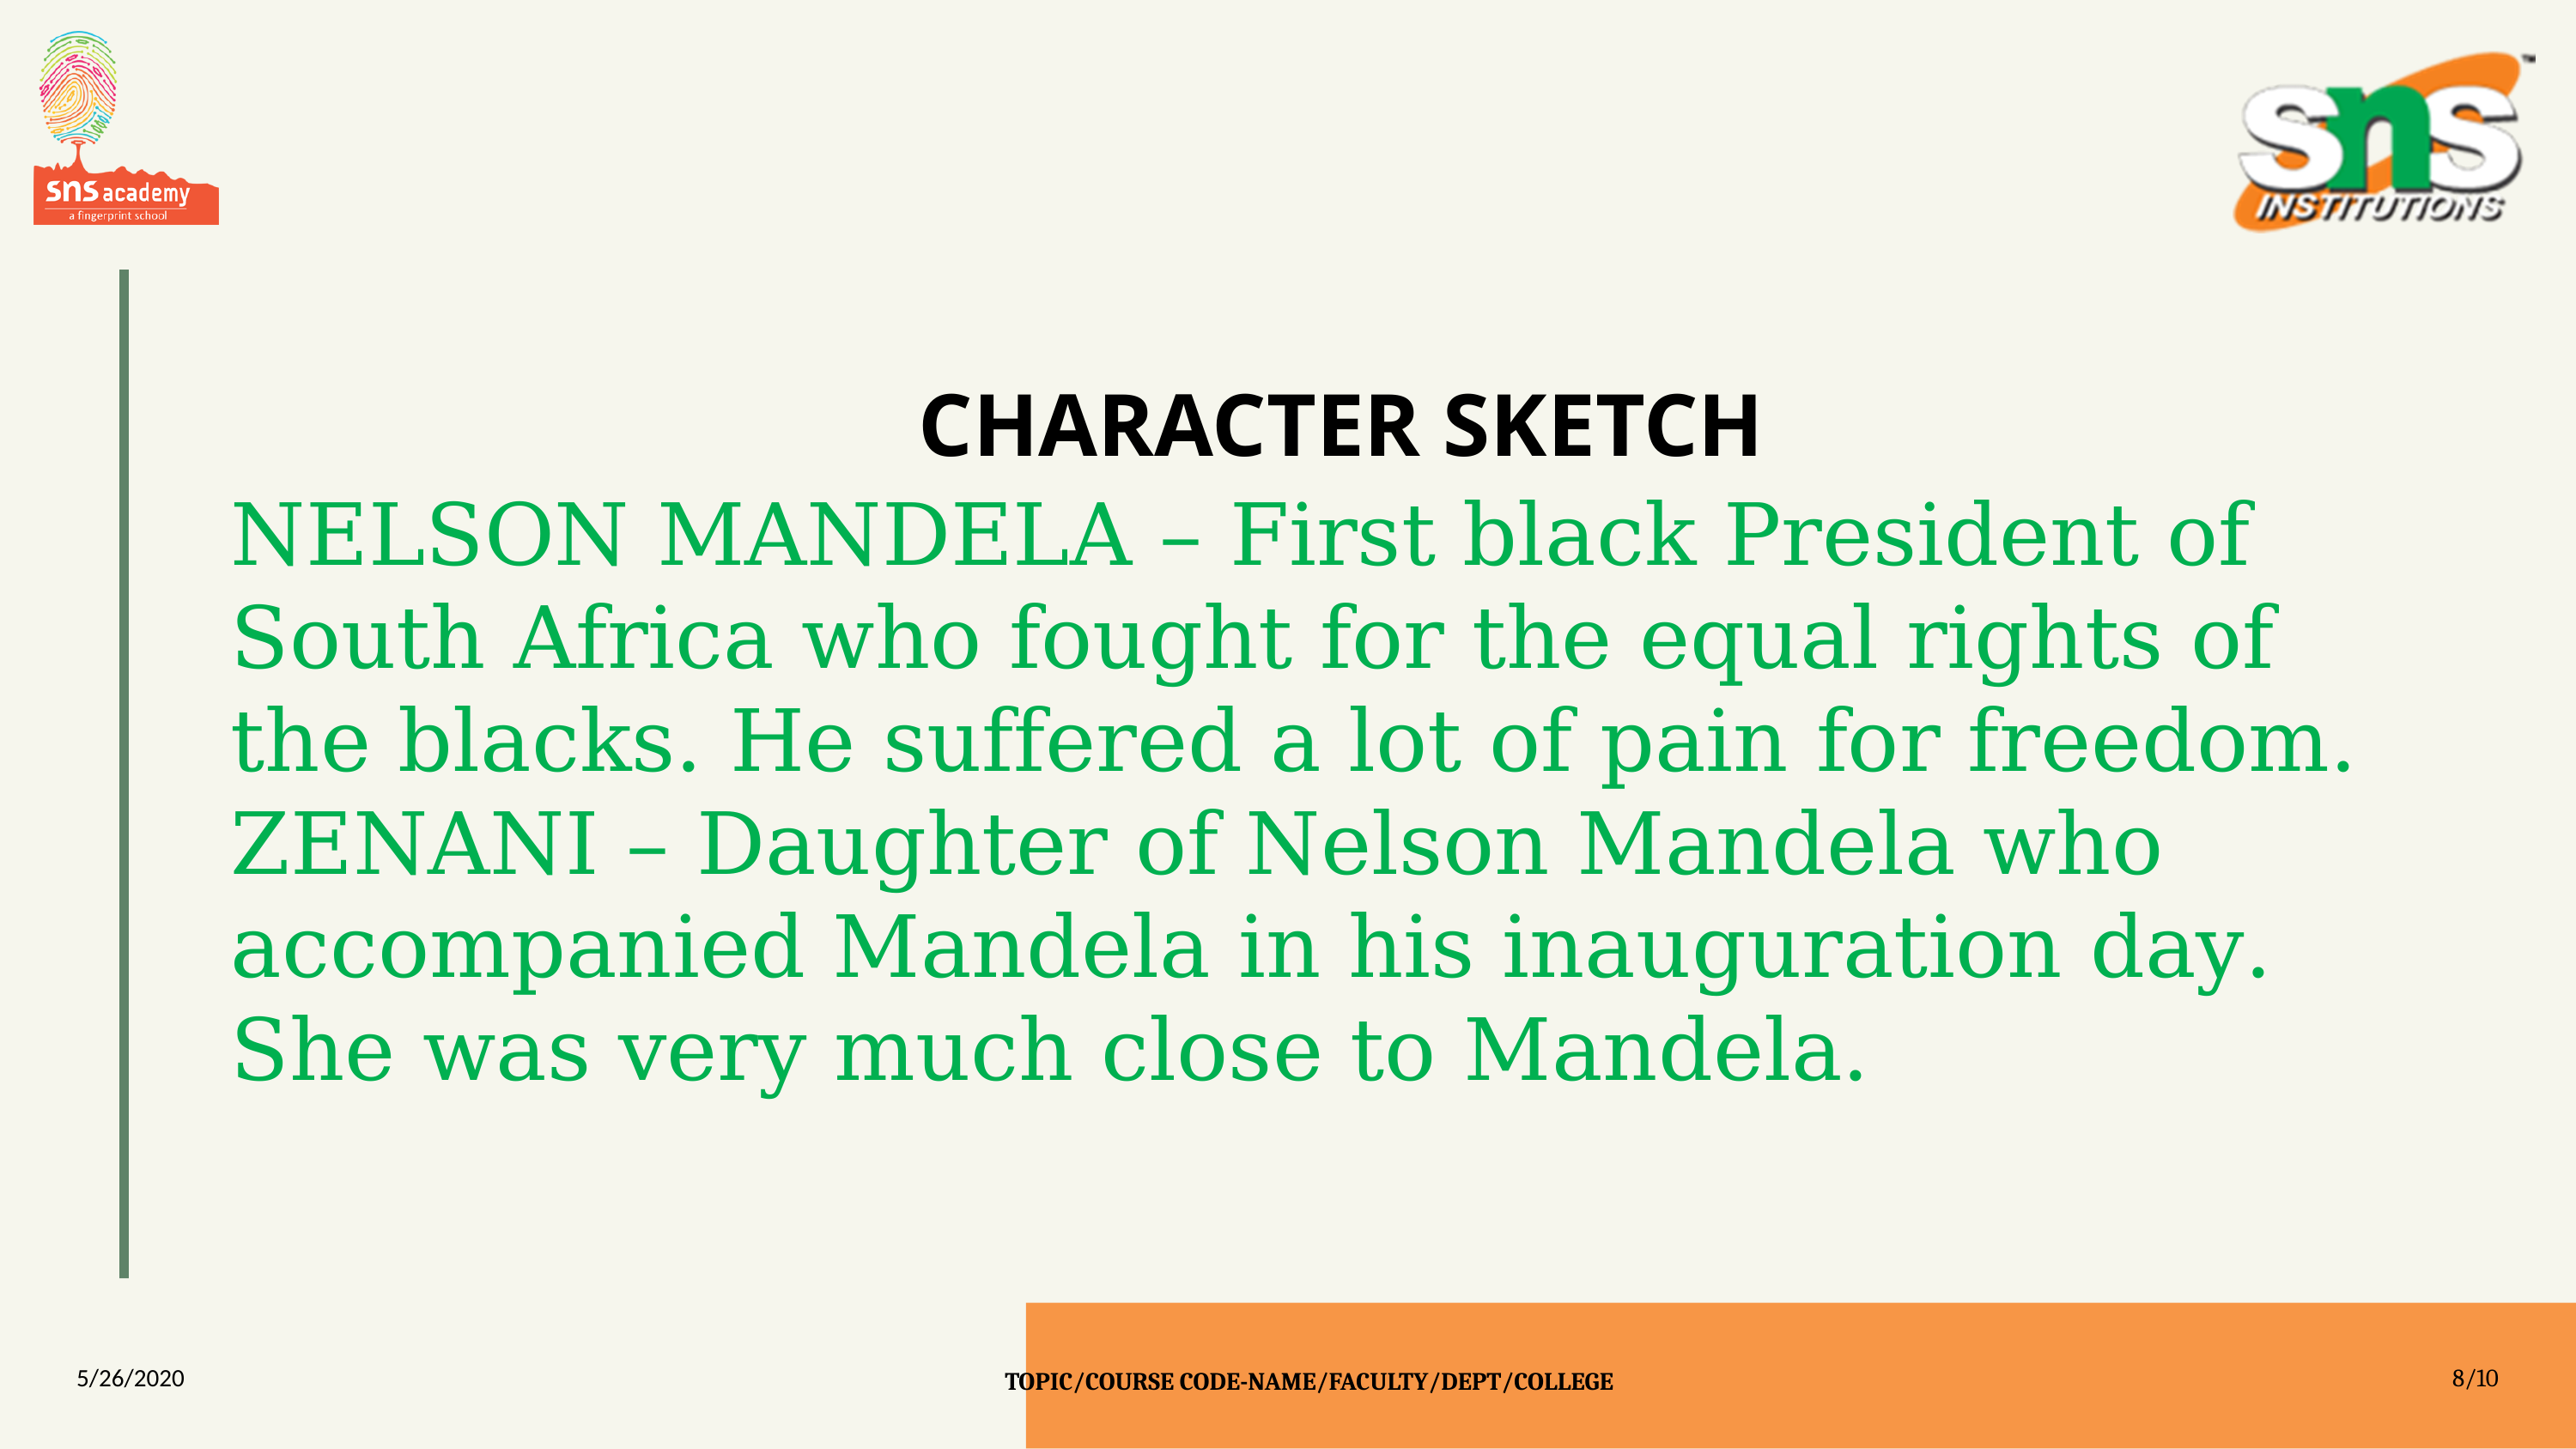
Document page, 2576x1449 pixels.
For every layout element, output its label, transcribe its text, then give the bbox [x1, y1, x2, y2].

footer TOPIC/COURSE CODE-NAME/FACULTY/DEPT/COLLEGE [773, 1357, 1846, 1403]
text_box [1025, 1302, 2576, 1449]
text_box [119, 270, 129, 1279]
slide_number 8/10 [2210, 1350, 2512, 1403]
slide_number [64, 1350, 365, 1403]
picture [2233, 50, 2536, 233]
text_box CHARACTER SKETCH NELSON MANDELA – First black President of South Africa who fought for the equal rights of the blacks. He suffered a lot of pain for freedom. ZENANI – Daughter of Nelson Mandela who accompanied Mandela in his inauguration day. She was very much close to Mandela. [217, 331, 2433, 1251]
picture [33, 31, 219, 225]
